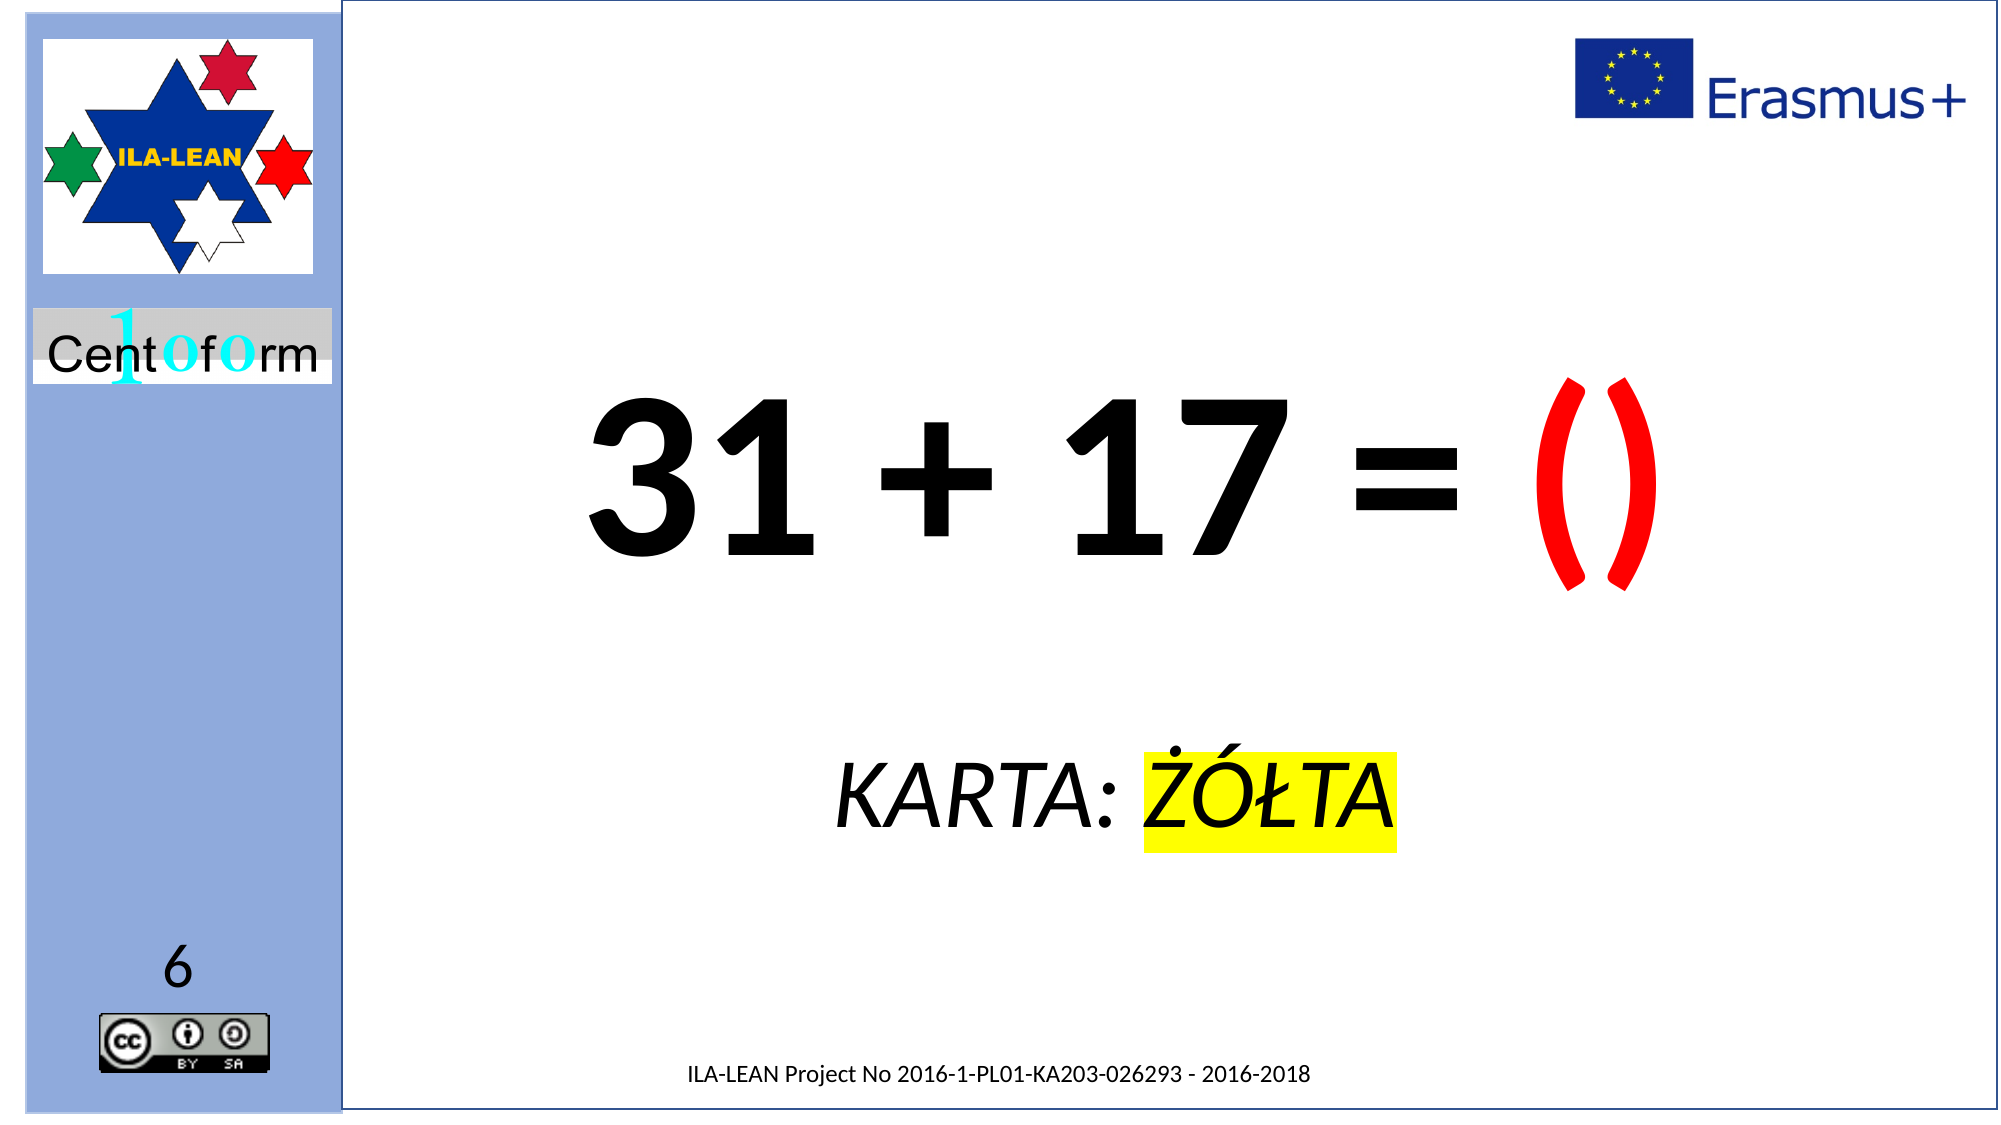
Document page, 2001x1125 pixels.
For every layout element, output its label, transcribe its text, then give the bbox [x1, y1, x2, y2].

picture [99, 1013, 270, 1073]
picture [1552, 15, 1988, 141]
picture [43, 39, 313, 274]
text_box KARTA: ŻÓŁTA [747, 720, 1506, 855]
picture [33, 308, 332, 384]
text_box 31 + 17 = () [477, 308, 1828, 611]
text_box [341, 0, 1998, 1110]
text_box 6 [108, 932, 248, 993]
text_box [25, 12, 343, 1114]
footer ILA-LEAN Project No 2016-1-PL01-KA203-026293 - 2016-2018 [662, 1042, 1338, 1103]
